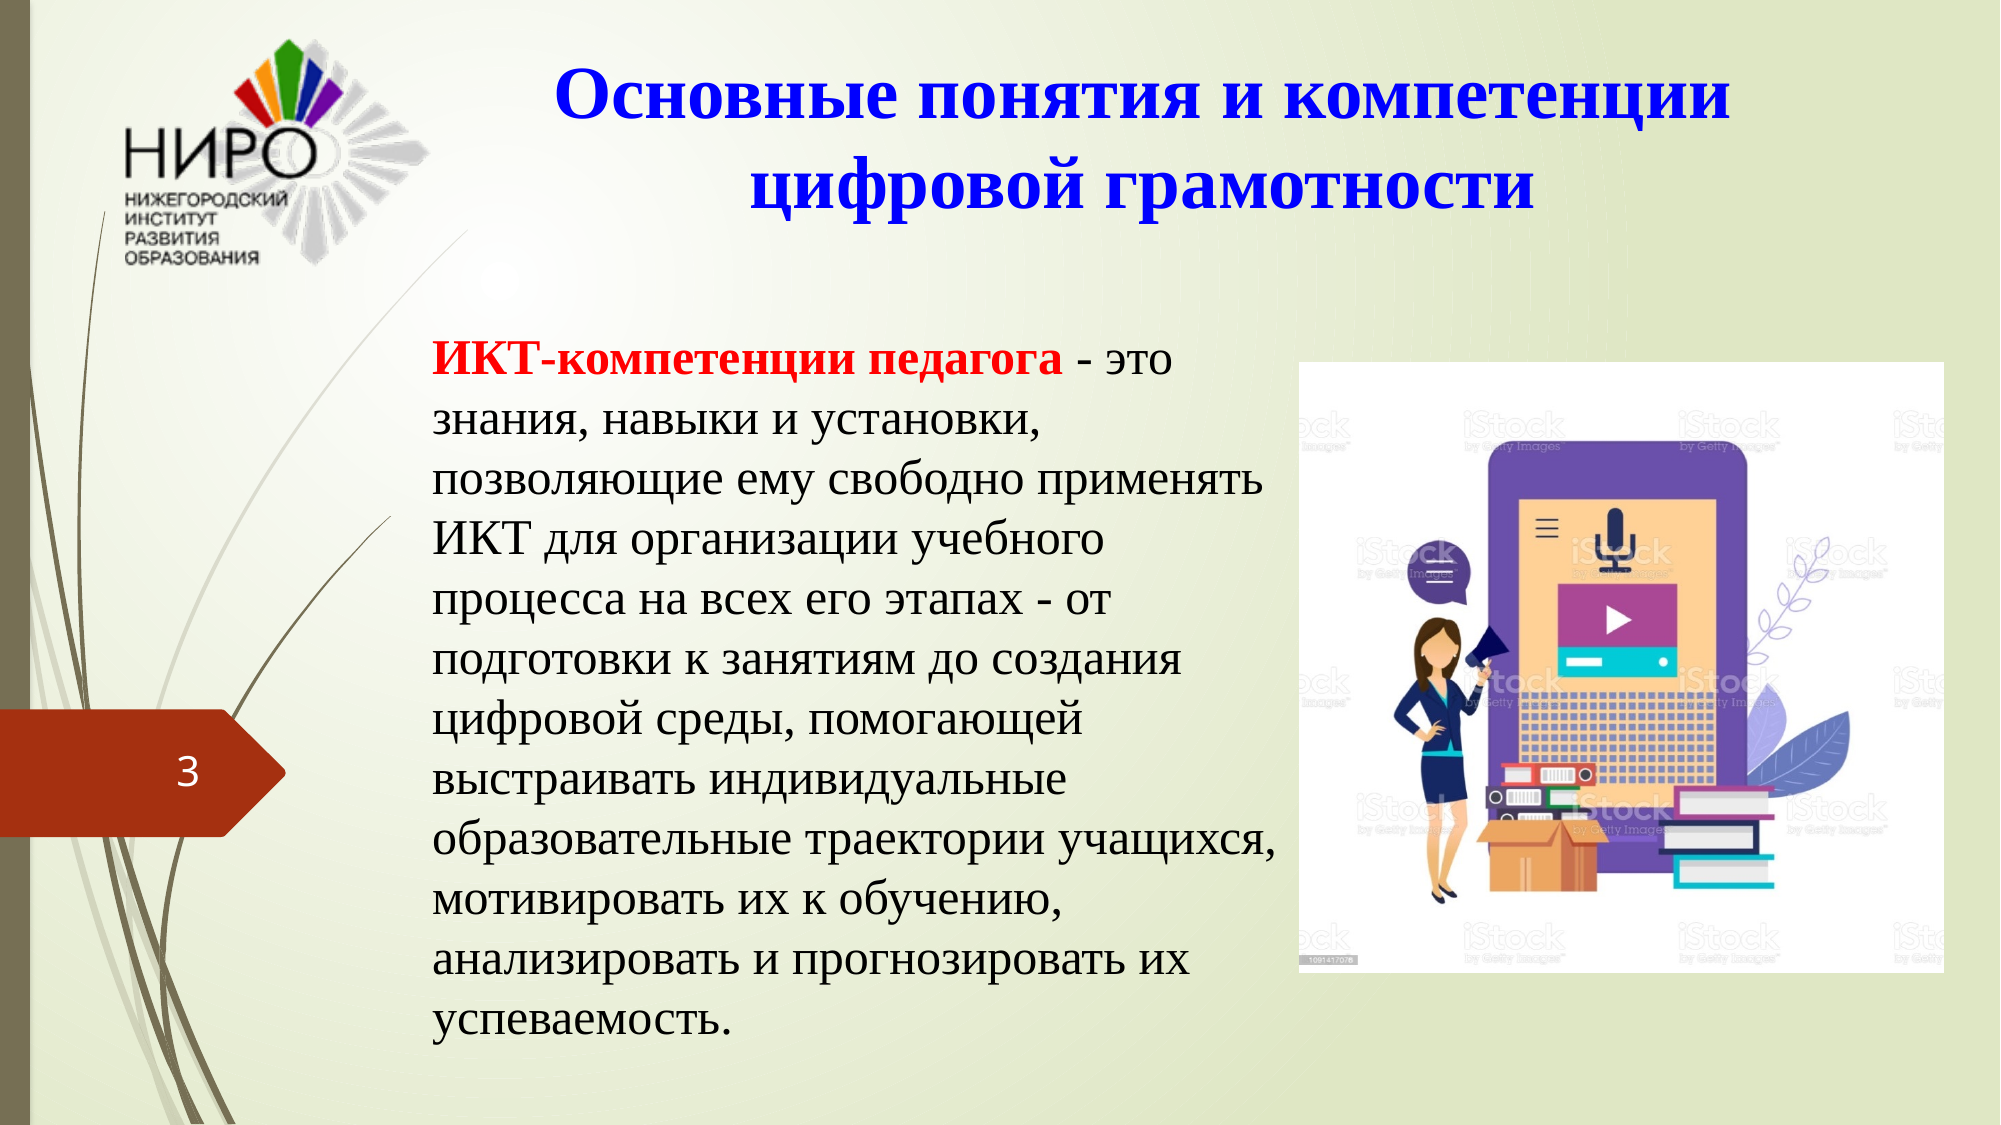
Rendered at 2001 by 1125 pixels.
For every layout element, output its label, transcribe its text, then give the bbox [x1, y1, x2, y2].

title Основные понятия и компетенции цифровой грамотности [411, 0, 1874, 364]
slide_number 3 [87, 743, 216, 803]
text_box ИКТ-компетенции педагога - это знания, навыки и установки, позволяющие ему свободно применять ИКТ для организации учебного процесса на всех его этапах - от подготовки к занятиям до создания цифровой среды, помогающей выстраивать индивидуальные образовательные траектории учащихся, мотивировать их к обучению, анализировать и прогнозировать их успеваемость. [417, 316, 1312, 1052]
picture [125, 38, 431, 268]
picture [1298, 362, 1944, 973]
